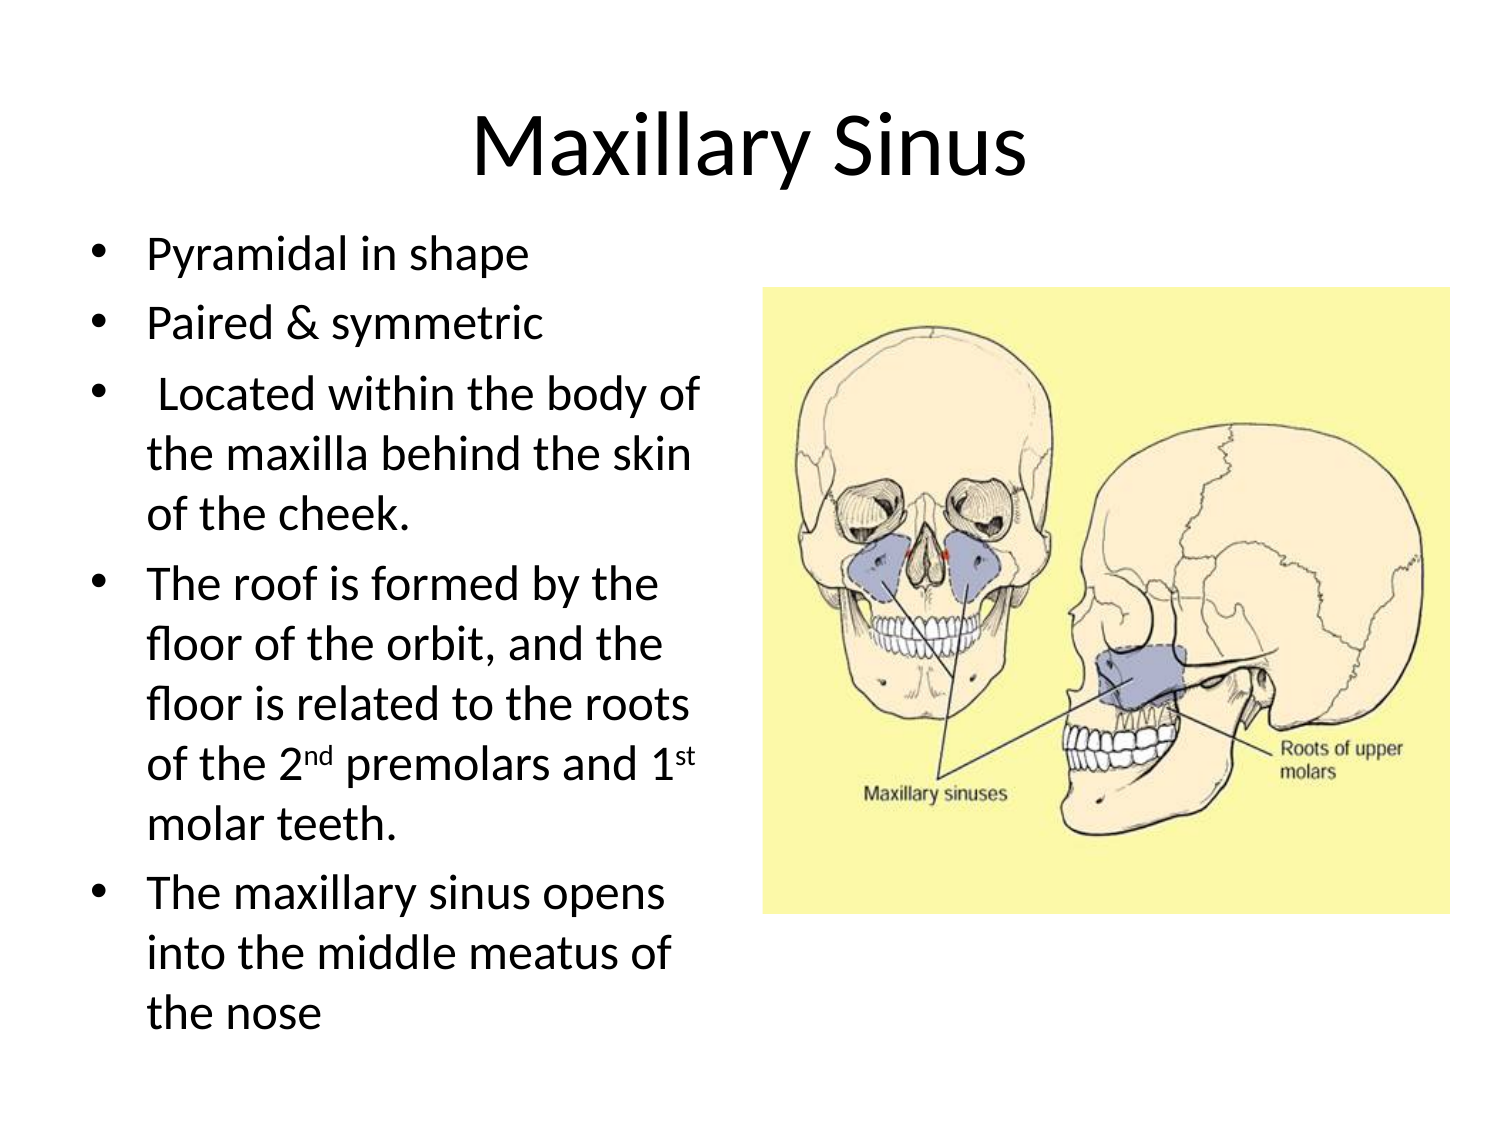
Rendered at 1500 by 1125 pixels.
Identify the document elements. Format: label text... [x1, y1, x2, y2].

title Maxillary Sinus [75, 45, 1425, 233]
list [762, 287, 1451, 914]
list Pyramidal in shape Paired & symmetric Located within the body of the maxilla behind the skin of the cheek. The roof is formed by the floor of the orbit, and the floor is related to the roots of the 2nd premolars and 1st molar teeth. The maxillary sinus opens into the middle meatus of the nose [75, 212, 738, 1050]
